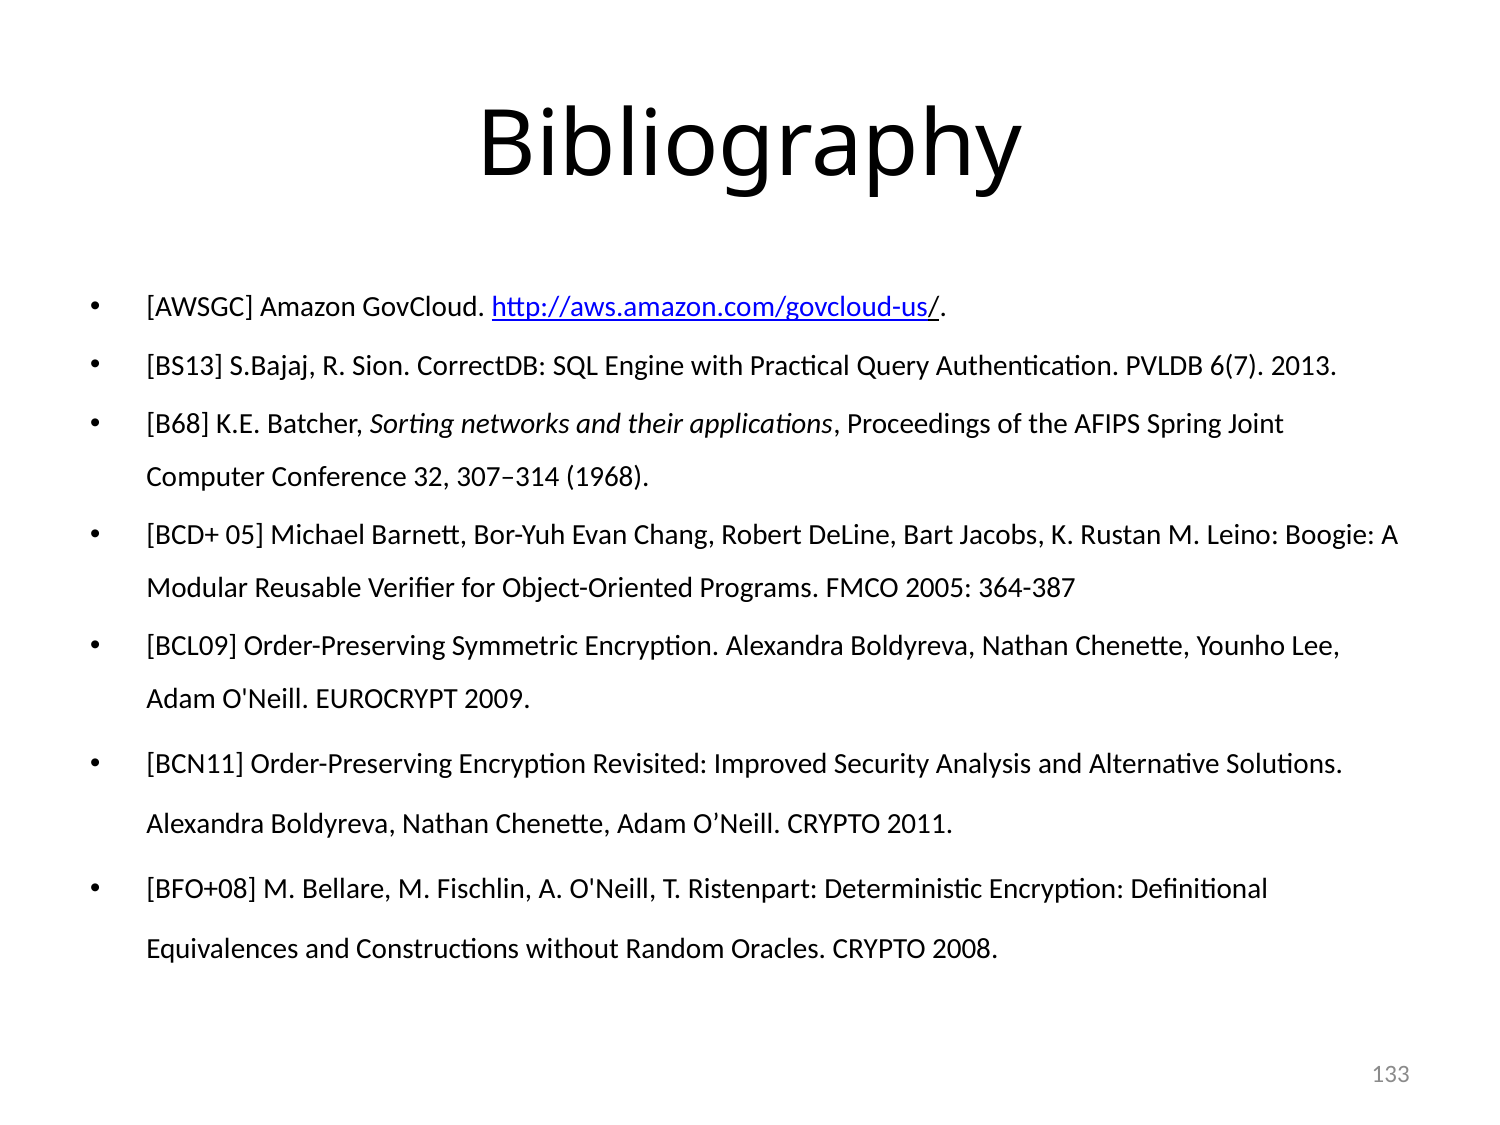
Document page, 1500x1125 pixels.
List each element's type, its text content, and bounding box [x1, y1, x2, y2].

slide_number 133 [1074, 1042, 1425, 1103]
title Bibliography [75, 45, 1425, 233]
list [AWSGC] Amazon GovCloud. http://aws.amazon.com/govcloud-us/. [BS13] S.Bajaj, R. Sion. CorrectDB: SQL Engine with Practical Query Authentication. PVLDB 6(7). 2013. [B68] K.E. Batcher, Sorting networks and their applications, Proceedings of the AFIPS Spring Joint Computer Conference 32, 307–314 (1968). [BCD+ 05] Michael Barnett, Bor-Yuh Evan Chang, Robert DeLine, Bart Jacobs, K. Rustan M. Leino: Boogie: A Modular Reusable Verifier for Object-Oriented Programs. FMCO 2005: 364-387 [BCL09] Order-Preserving Symmetric Encryption. Alexandra Boldyreva, Nathan Chenette, Younho Lee, Adam O'Neill. EUROCRYPT 2009. [BCN11] Order-Preserving Encryption Revisited: Improved Security Analysis and Alternative Solutions. Alexandra Boldyreva, Nathan Chenette, Adam O’Neill. CRYPTO 2011. [BFO+08] M. Bellare, M. Fischlin, A. O'Neill, T. Ristenpart: Deterministic Encryption: Definitional Equivalences and Constructions without Random Oracles. CRYPTO 2008. [75, 262, 1425, 1005]
